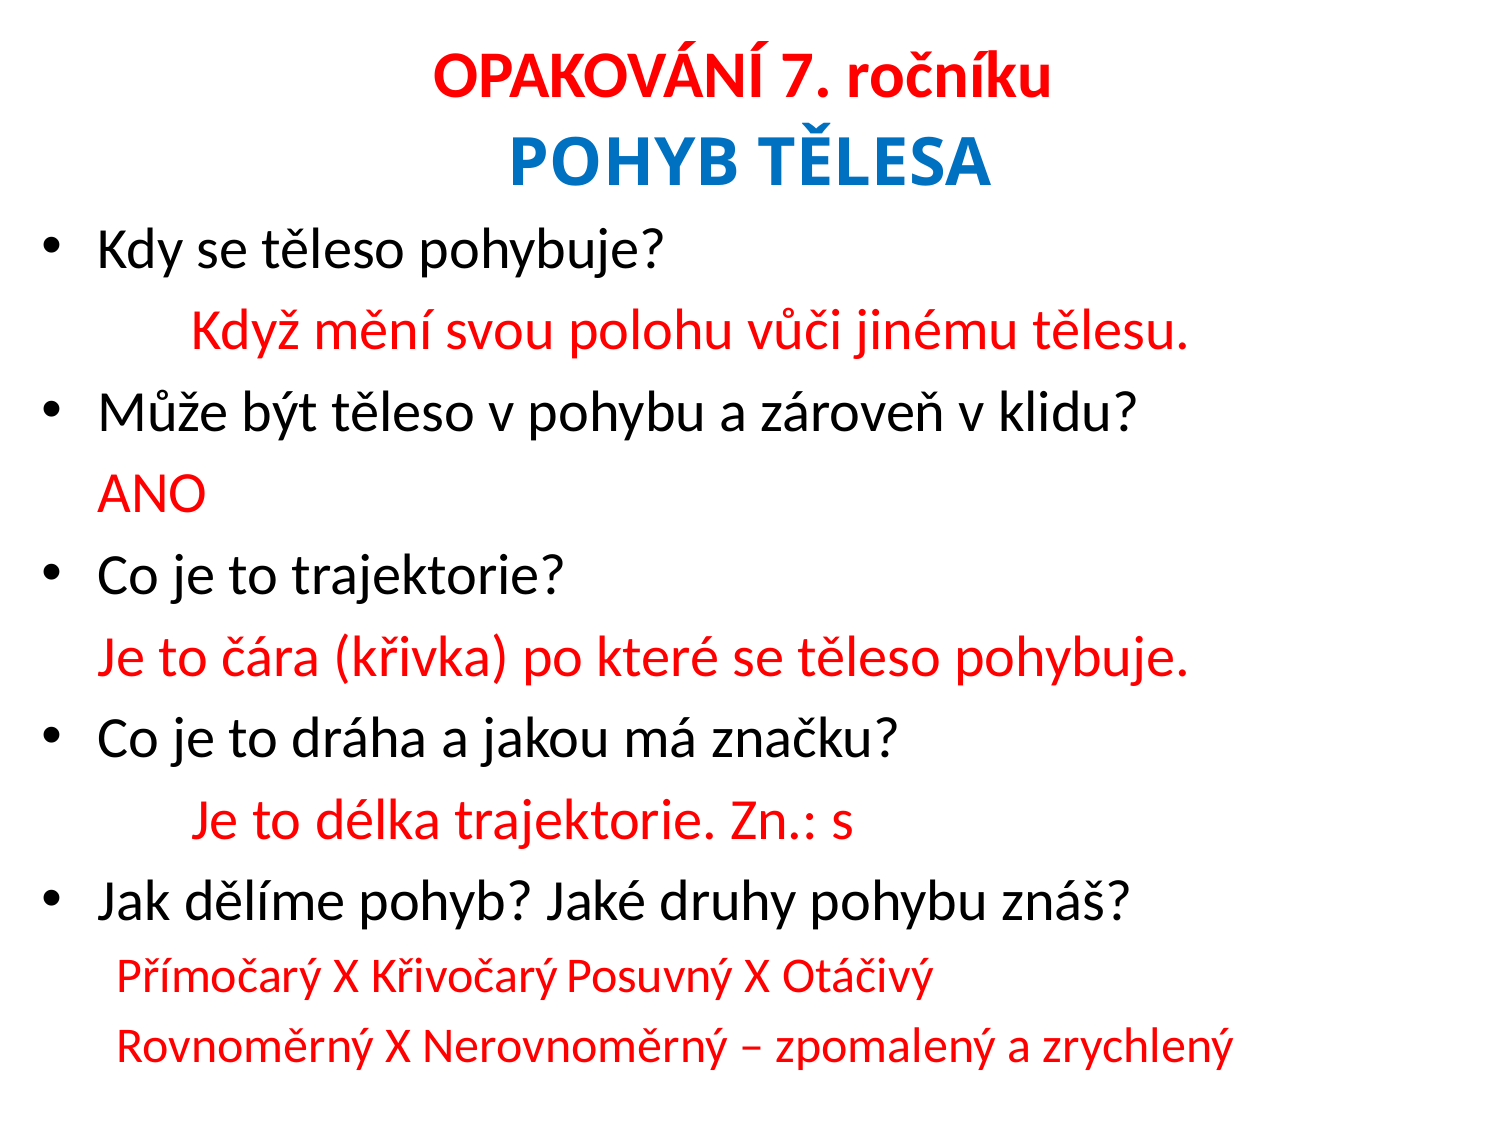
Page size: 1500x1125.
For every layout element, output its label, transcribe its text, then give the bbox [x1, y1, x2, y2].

title OPAKOVÁNÍ 7. ročníku [75, 4, 1412, 110]
list POHYB TĚLESA Kdy se těleso pohybuje? Když mění svou polohu vůči jinému tělesu. Může být těleso v pohybu a zároveň v klidu? ANO Co je to trajektorie? Je to čára (křivka) po které se těleso pohybuje. Co je to dráha a jakou má značku? Je to délka trajektorie. Zn.: s Jak dělíme pohyb? Jaké druhy pohybu znáš? Přímočarý X Křivočarý Posuvný X Otáčivý Rovnoměrný X Nerovnoměrný – zpomalený a zrychlený [26, 110, 1474, 1102]
